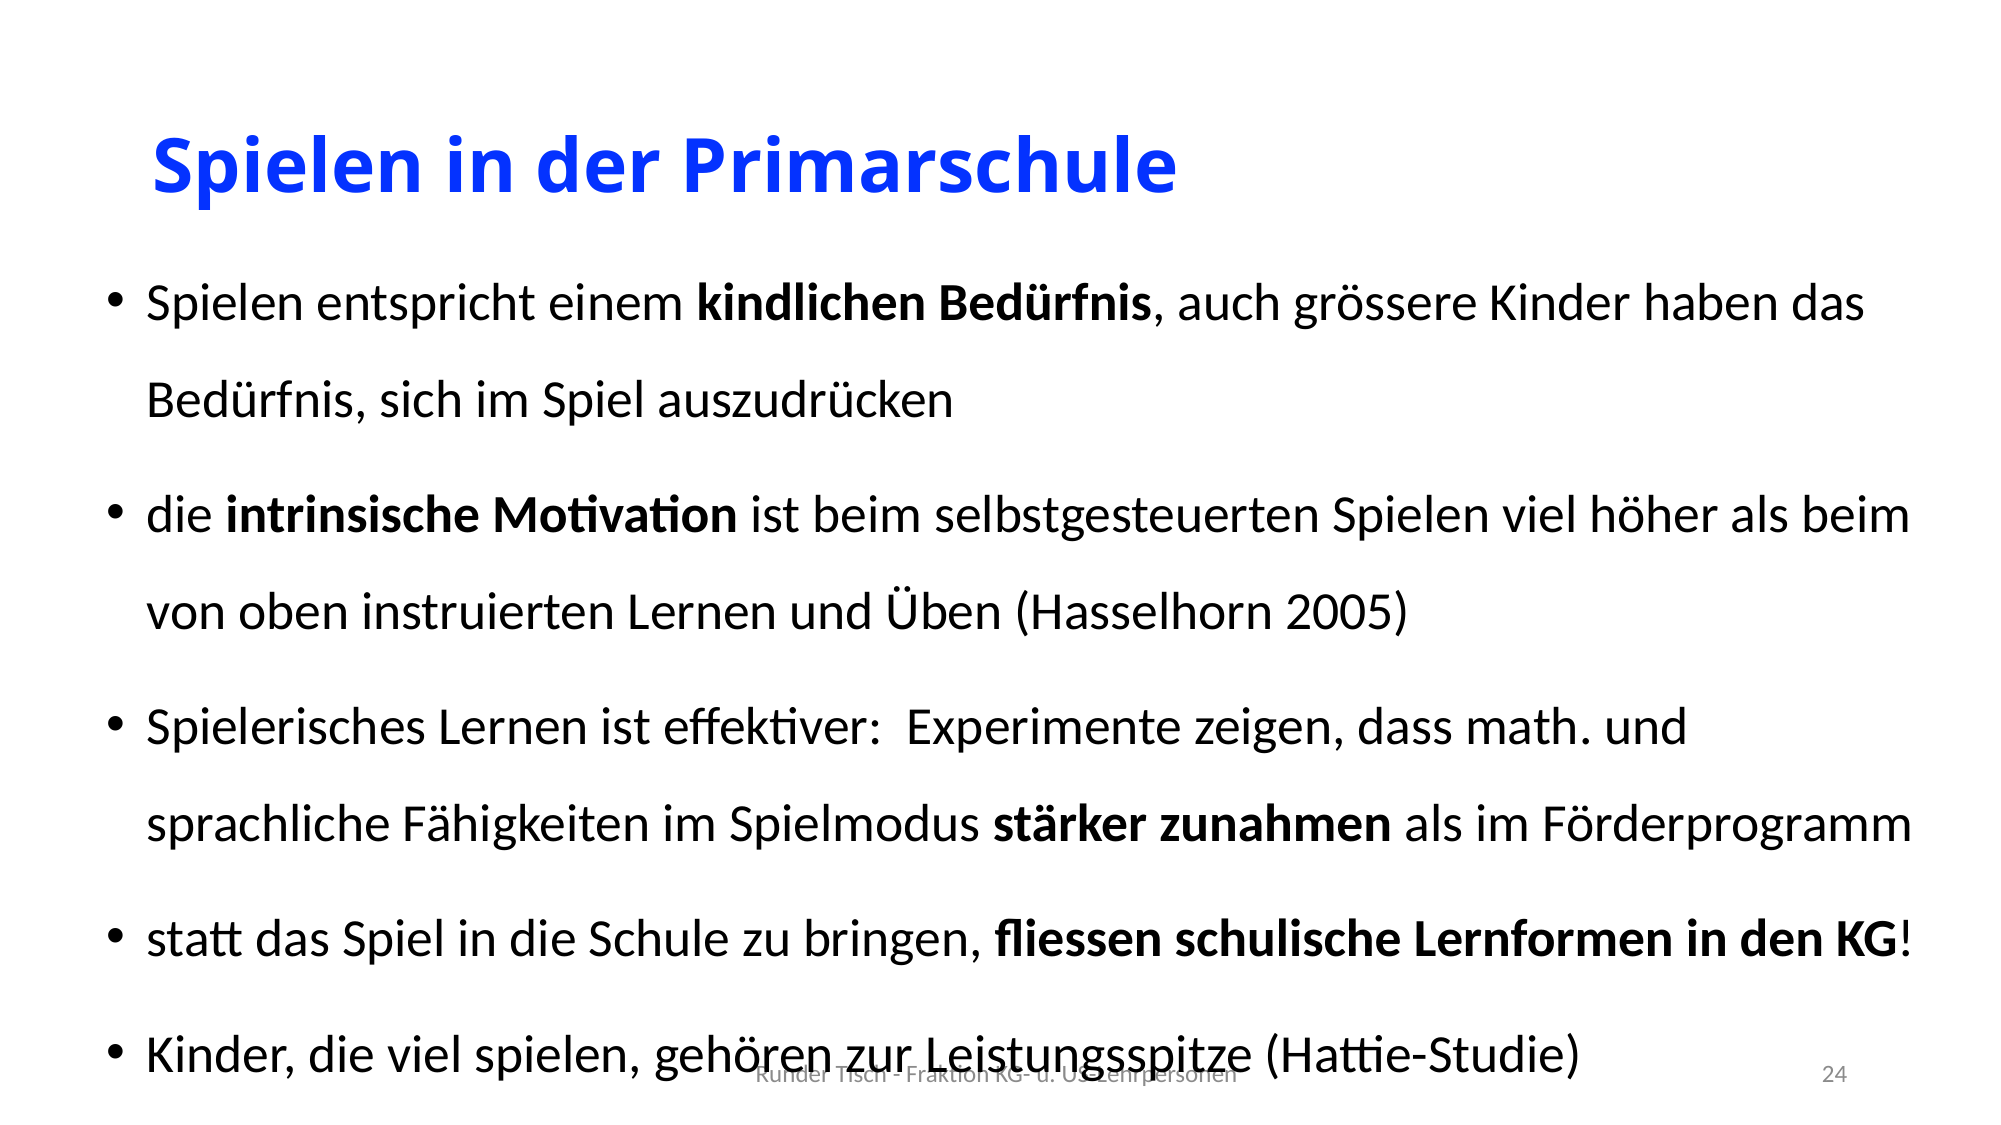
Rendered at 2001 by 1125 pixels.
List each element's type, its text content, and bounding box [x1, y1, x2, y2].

slide_number 24 [1412, 1042, 1863, 1103]
footer Runder Tisch - Fraktion KG- u. US-Lehrpersonen [662, 1042, 1338, 1103]
list Spielen entspricht einem kindlichen Bedürfnis, auch grössere Kinder haben das Bedürfnis, sich im Spiel auszudrücken die intrinsische Motivation ist beim selbstgesteuerten Spielen viel höher als beim von oben instruierten Lernen und Üben (Hasselhorn 2005) Spielerisches Lernen ist effektiver: Experimente zeigen, dass math. und sprachliche Fähigkeiten im Spielmodus stärker zunahmen als im Förderprogramm statt das Spiel in die Schule zu bringen, fliessen schulische Lernformen in den KG! Kinder, die viel spielen, gehören zur Leistungsspitze (Hattie-Studie) [91, 227, 1948, 1125]
title Spielen in der Primarschule [137, 59, 1863, 227]
